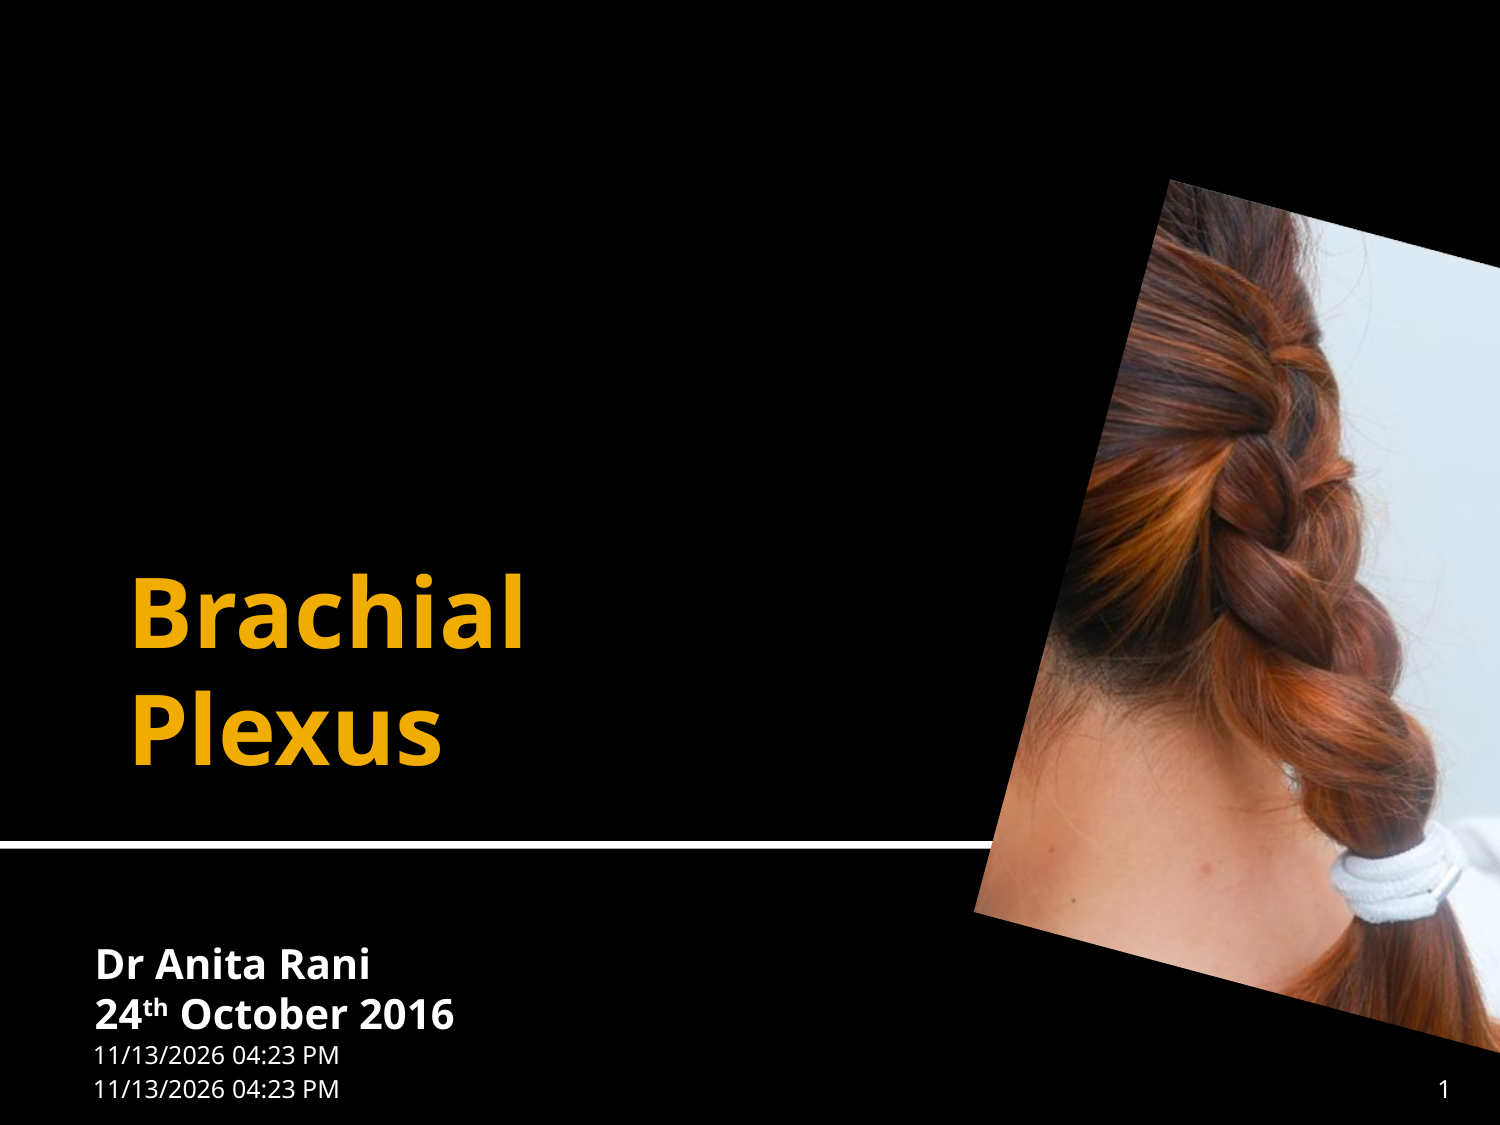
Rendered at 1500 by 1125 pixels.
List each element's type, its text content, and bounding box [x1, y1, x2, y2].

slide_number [75, 1062, 425, 1108]
slide_number 1 [1345, 1062, 1467, 1108]
picture [973, 180, 1500, 1053]
title Brachial Plexus [112, 550, 800, 688]
subtitle Dr Anita Rani 24th October 2016 [75, 849, 1400, 1038]
